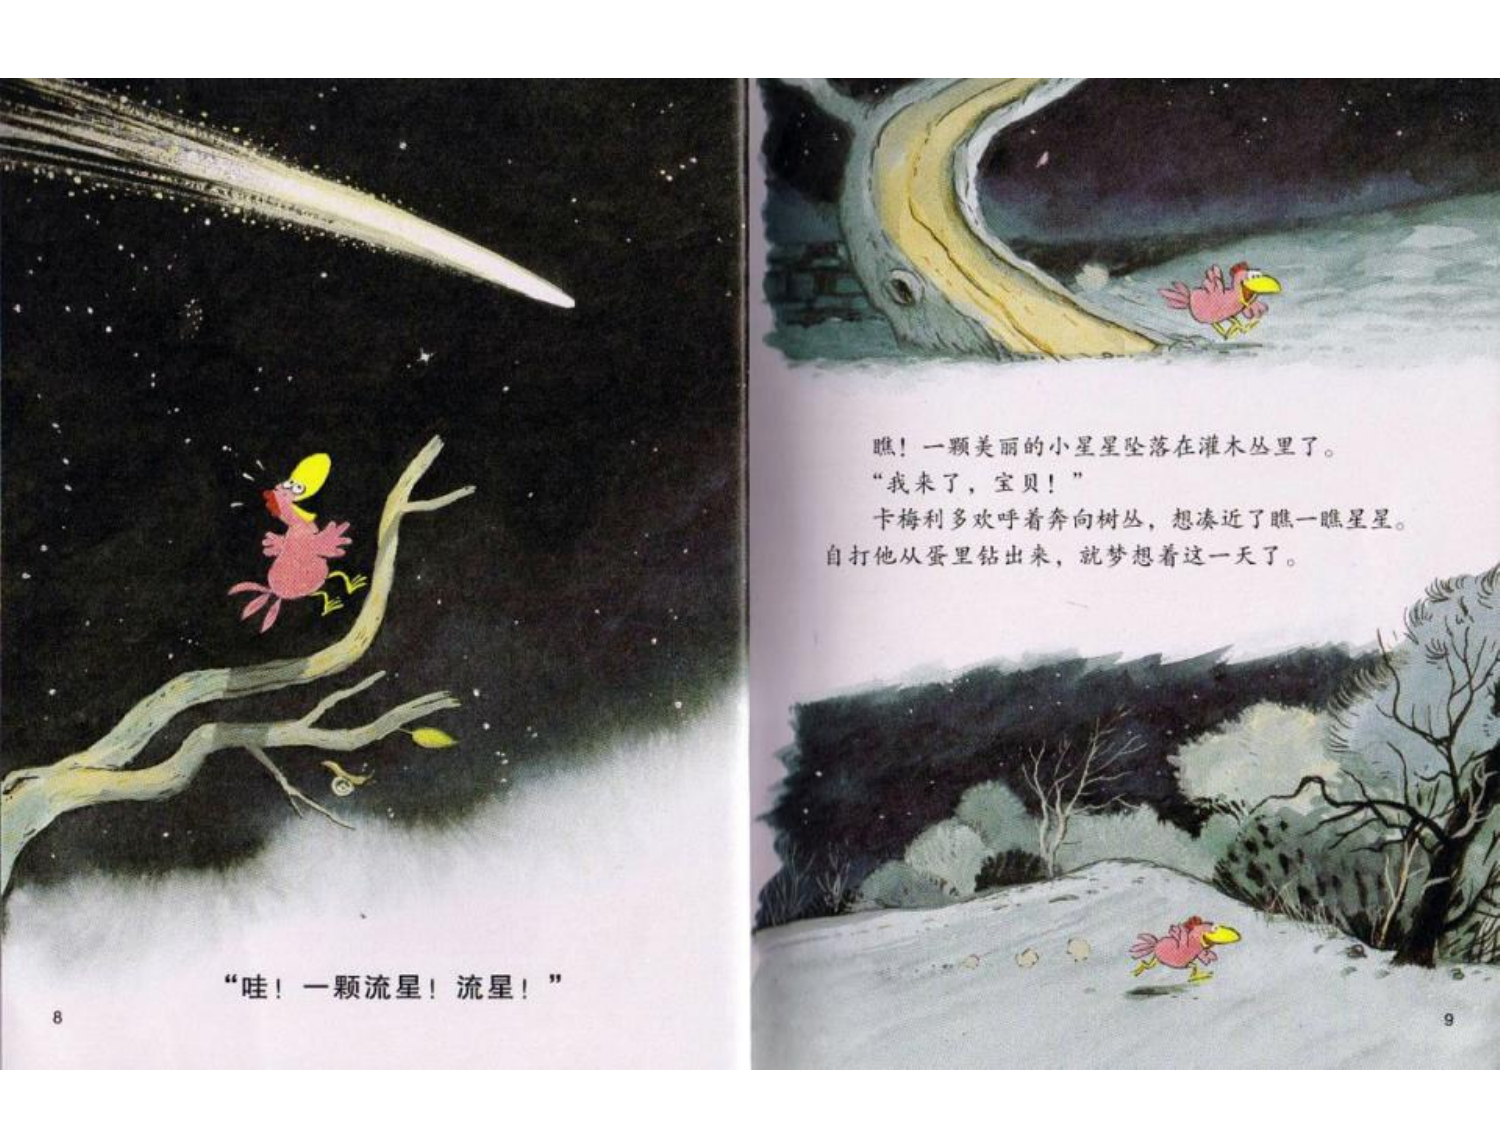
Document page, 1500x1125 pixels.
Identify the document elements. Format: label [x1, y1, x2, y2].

picture [0, 77, 1500, 1070]
